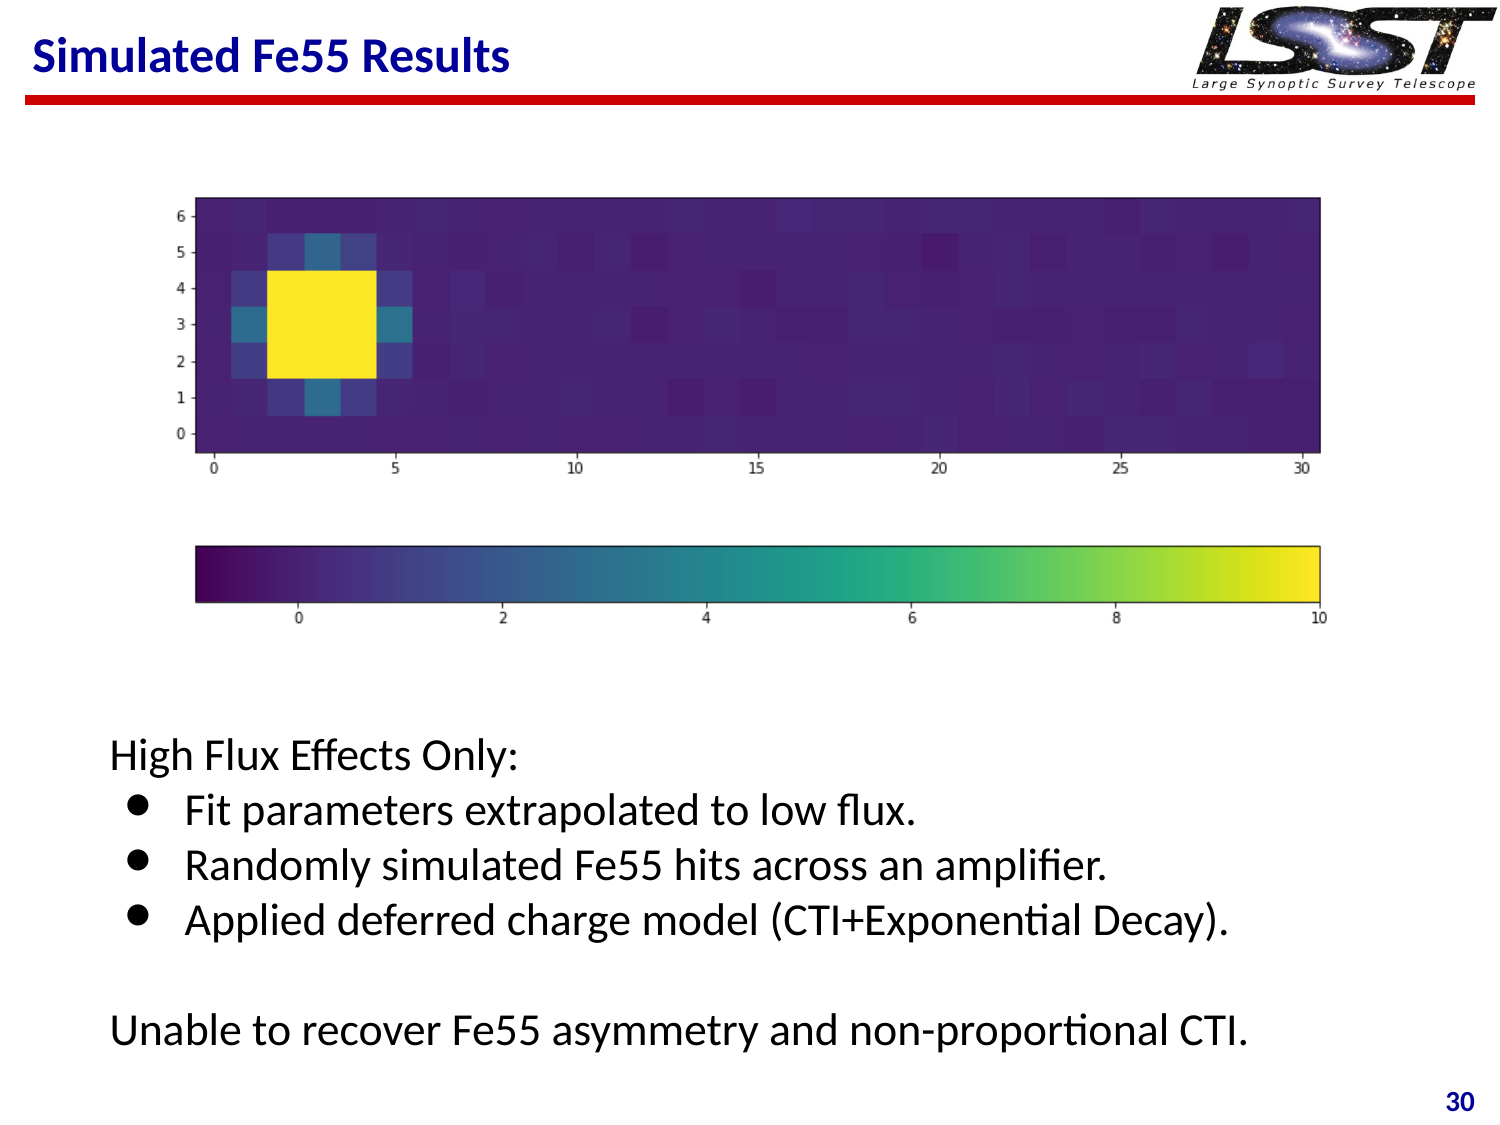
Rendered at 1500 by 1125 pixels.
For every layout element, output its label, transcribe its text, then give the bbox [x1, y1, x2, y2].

text_box High Flux Effects Only: Fit parameters extrapolated to low flux. Randomly simulated Fe55 hits across an amplifier. Applied deferred charge model (CTI+Exponential Decay). Unable to recover Fe55 asymmetry and non-proportional CTI. [94, 717, 1406, 1075]
slide_number ‹#› [1374, 1087, 1475, 1113]
title Simulated Fe55 Results [24, 16, 1175, 88]
picture [155, 175, 1345, 644]
picture [1187, 3, 1500, 92]
